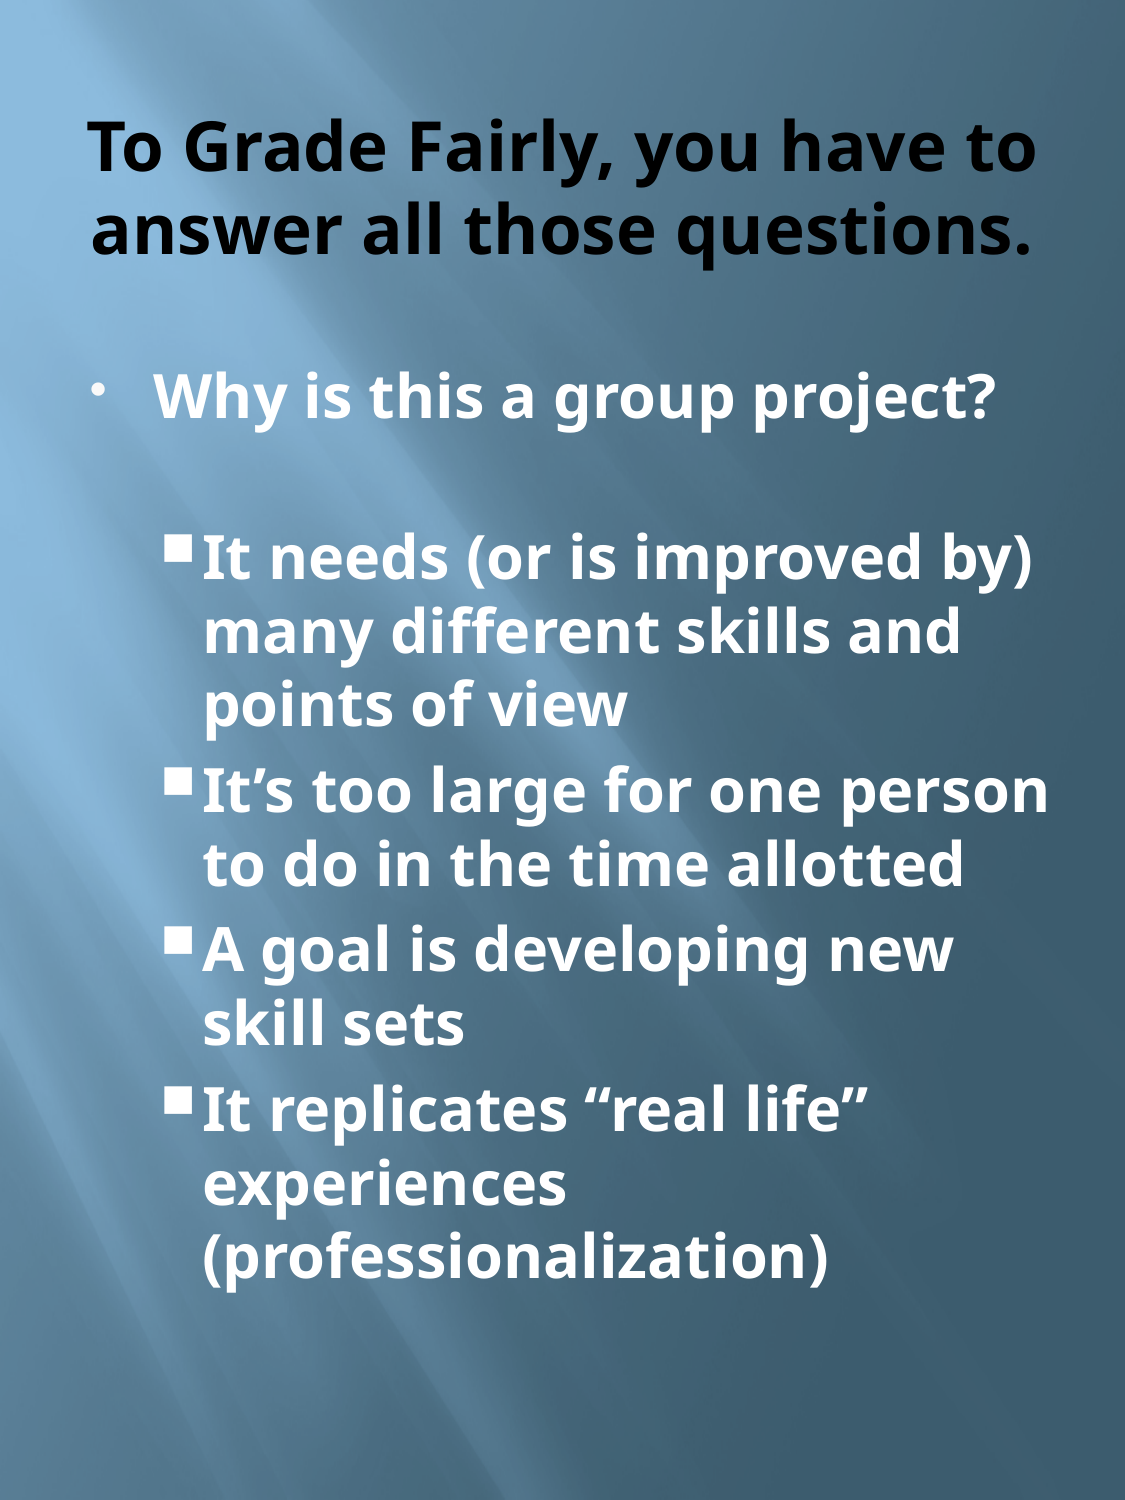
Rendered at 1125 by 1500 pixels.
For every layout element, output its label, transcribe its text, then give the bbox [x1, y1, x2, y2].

title To Grade Fairly, you have to answer all those questions. [56, 60, 1069, 310]
list Why is this a group project? It needs (or is improved by) many different skills and points of view It’s too large for one person to do in the time allotted A goal is developing new skill sets It replicates “real life” experiences (professionalization) [56, 350, 1069, 1380]
